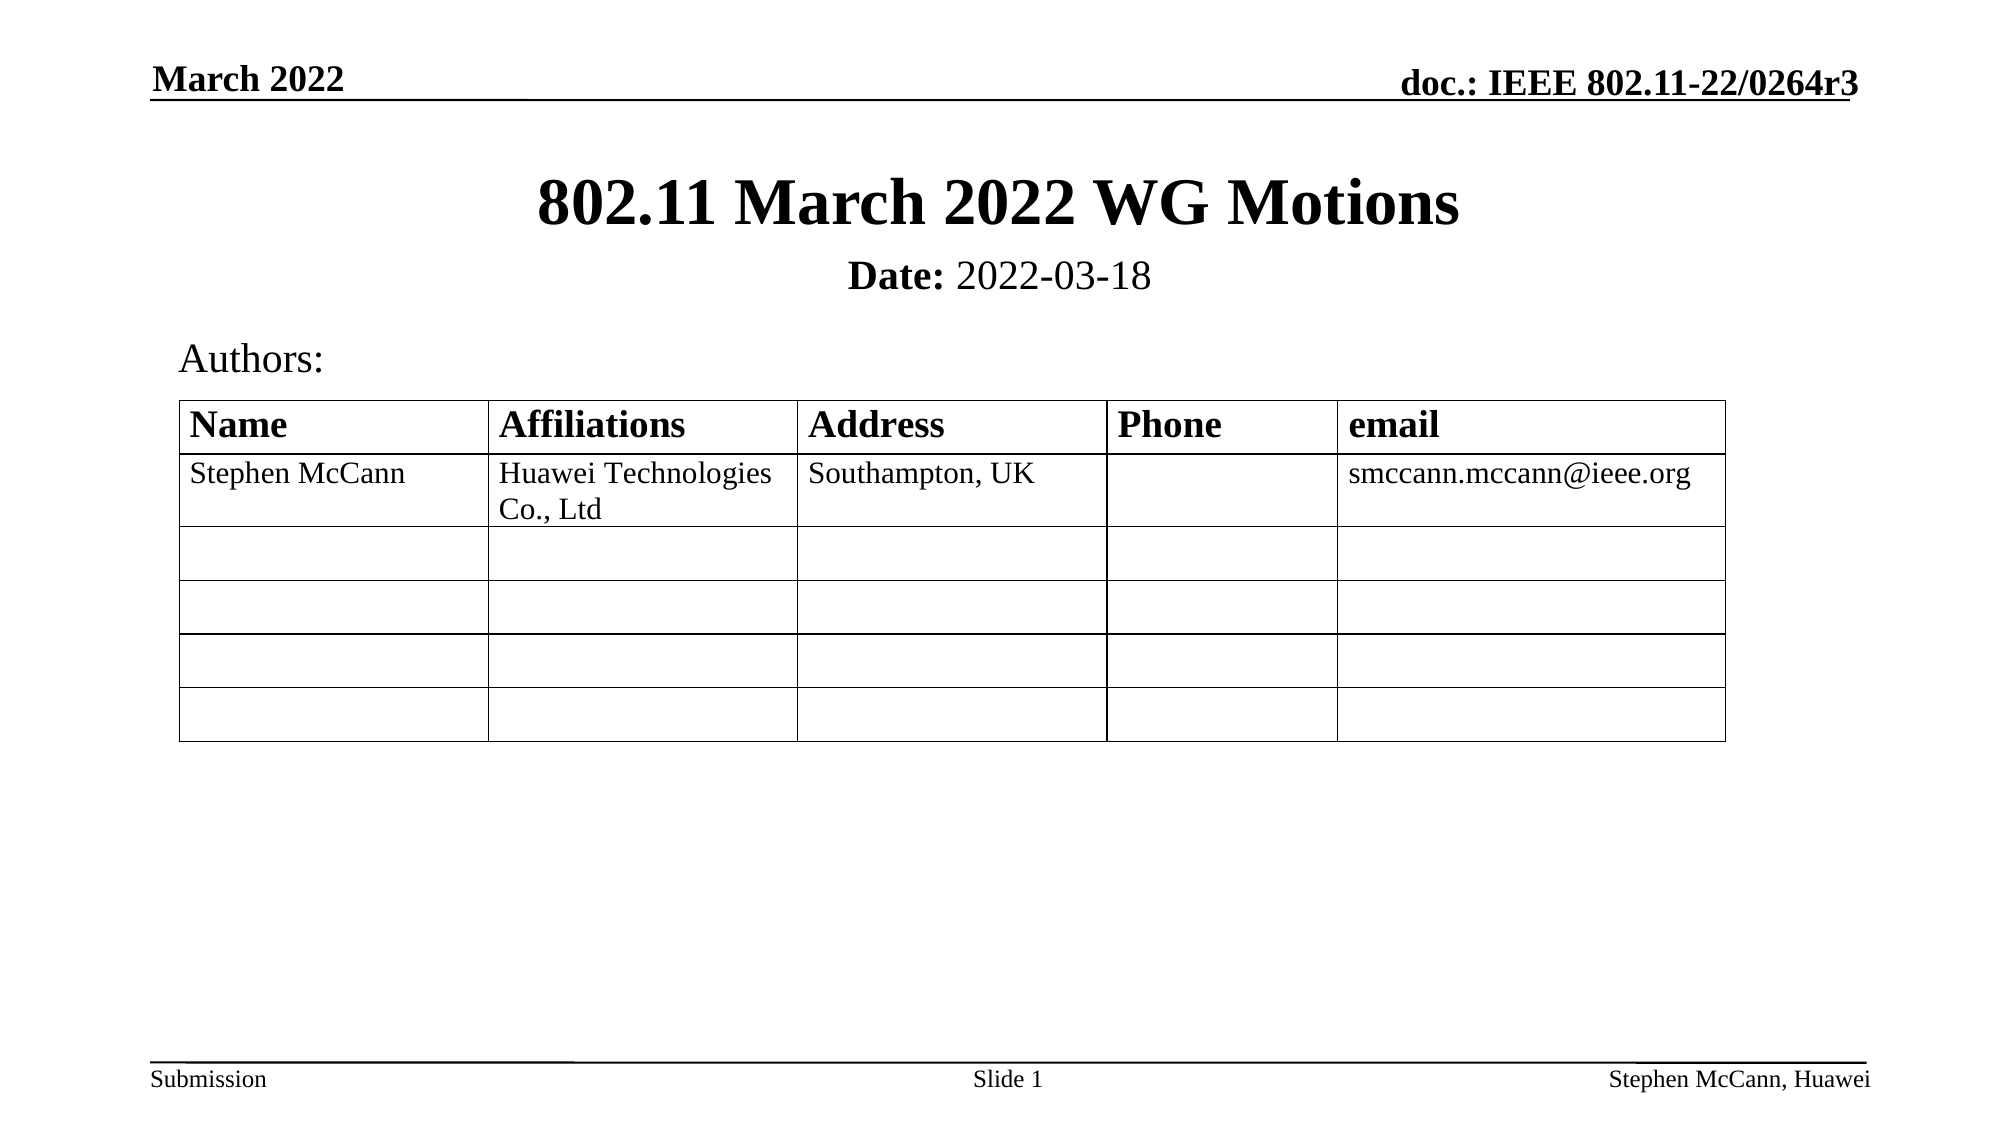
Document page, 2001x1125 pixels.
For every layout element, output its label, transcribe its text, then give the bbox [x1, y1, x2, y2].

text_box Authors: [162, 323, 401, 387]
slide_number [152, 54, 563, 100]
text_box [164, 399, 1773, 791]
footer Stephen McCann, Huawei [1174, 1061, 1872, 1093]
title 802.11 March 2022 WG Motions [149, 76, 1851, 319]
slide_number Slide 1 [950, 1061, 1067, 1123]
subtitle Date: 2022-03-18 [299, 239, 1701, 319]
